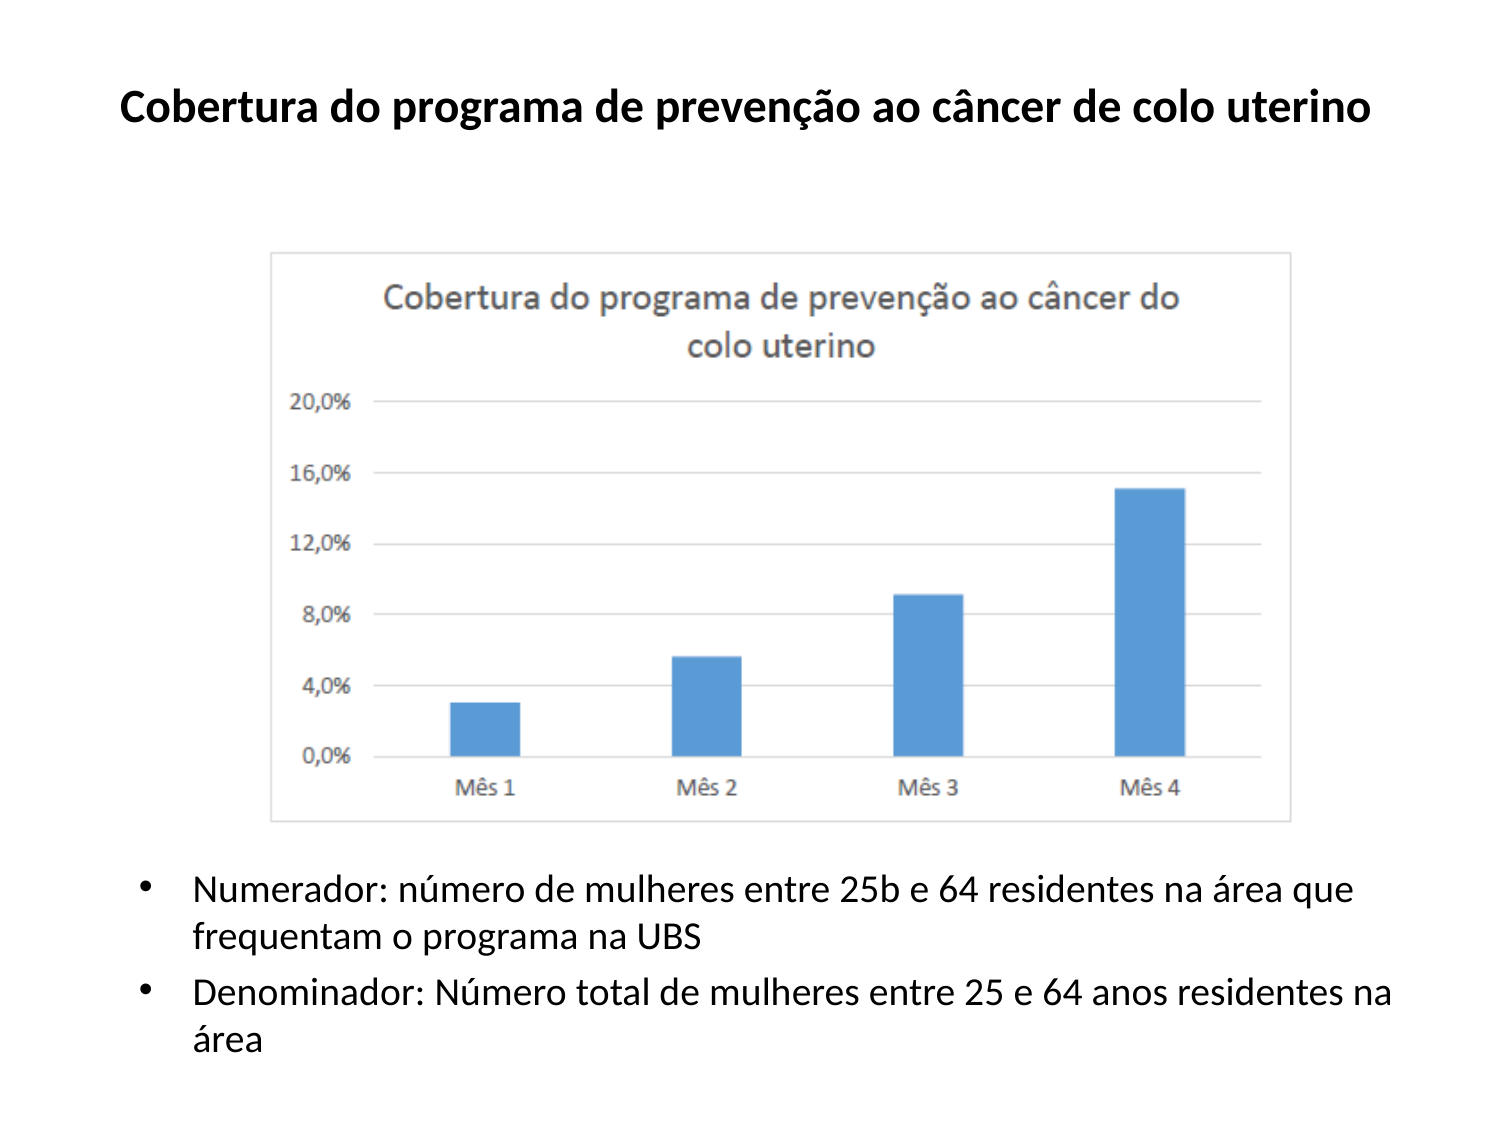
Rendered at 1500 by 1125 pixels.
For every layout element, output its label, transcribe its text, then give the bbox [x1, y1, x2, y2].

title Cobertura do programa de prevenção ao câncer de colo uterino [76, 66, 1427, 254]
list Numerador: número de mulheres entre 25b e 64 residentes na área que frequentam o programa na UBS Denominador: Número total de mulheres entre 25 e 64 anos residentes na área [123, 855, 1436, 1125]
picture [241, 231, 1308, 862]
